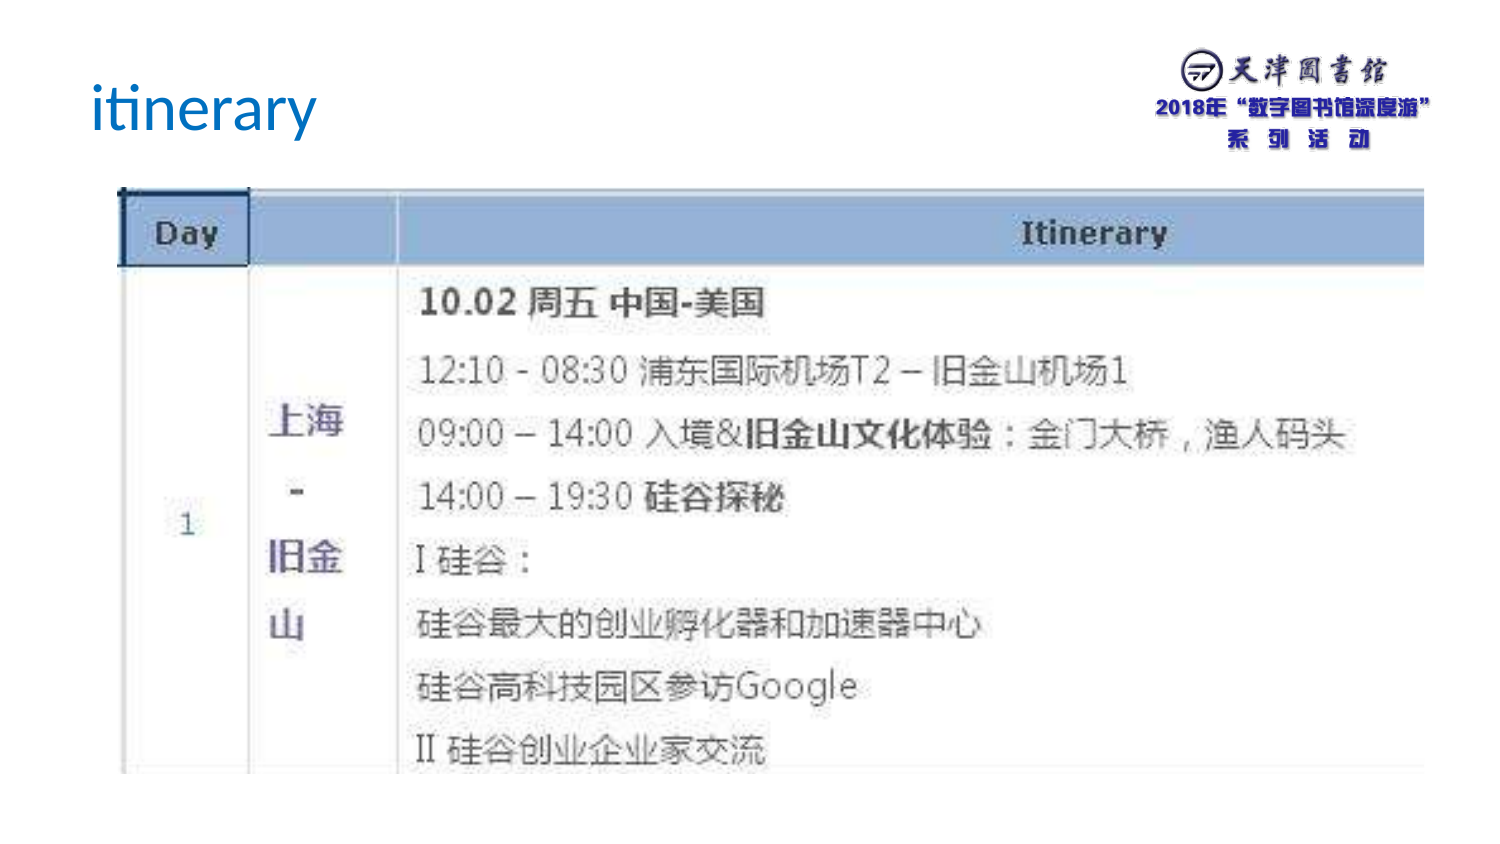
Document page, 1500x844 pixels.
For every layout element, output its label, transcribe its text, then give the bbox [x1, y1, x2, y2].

title itinerary [75, 33, 1425, 175]
picture [1114, 28, 1475, 169]
picture [116, 187, 1425, 774]
